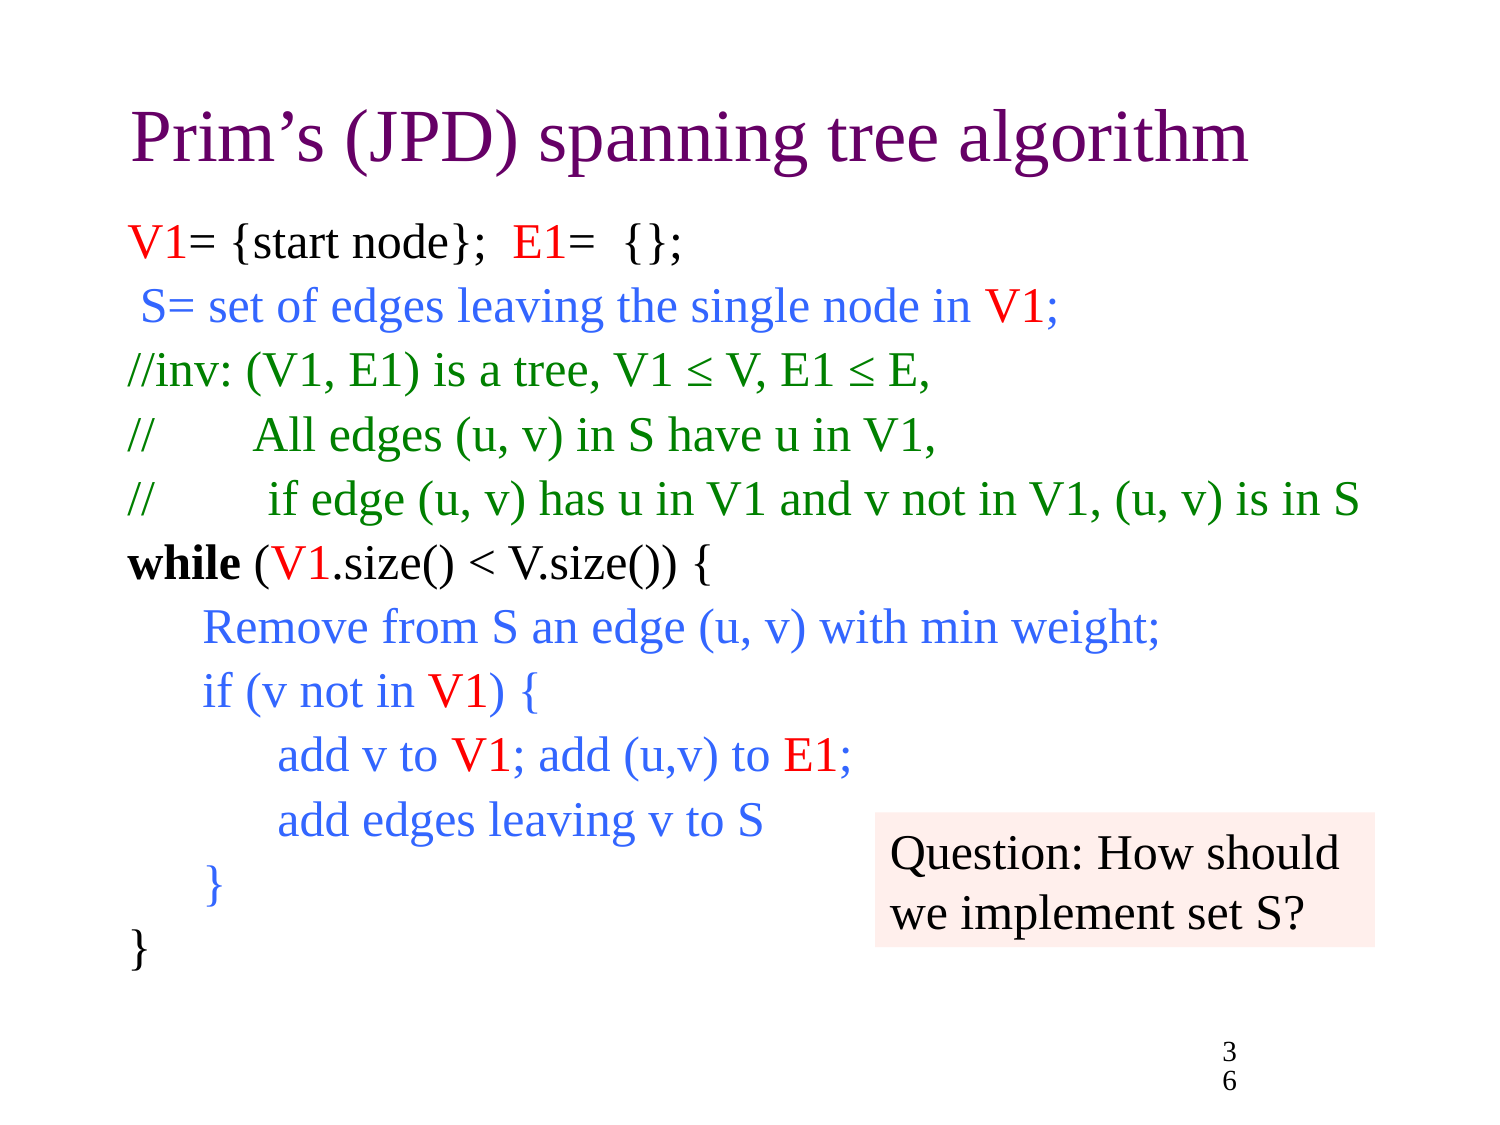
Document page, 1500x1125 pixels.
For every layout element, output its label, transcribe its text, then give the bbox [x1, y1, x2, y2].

slide_number 36 [1207, 1025, 1256, 1080]
text_box Question: How should we implement set S? [875, 812, 1375, 948]
text_box Prim’s (JPD) spanning tree algorithm [112, 62, 1275, 200]
list V1= {start node}; E1= {}; S= set of edges leaving the single node in V1; //inv: (V1, E1) is a tree, V1 ≤ V, E1 ≤ E, // All edges (u, v) in S have u in V1, // if edge (u, v) has u in V1 and v not in V1, (u, v) is in S while (V1.size() < V.size()) { Remove from S an edge (u, v) with min weight; if (v not in V1) { add v to V1; add (u,v) to E1; add edges leaving v to S } } [112, 200, 1388, 1000]
